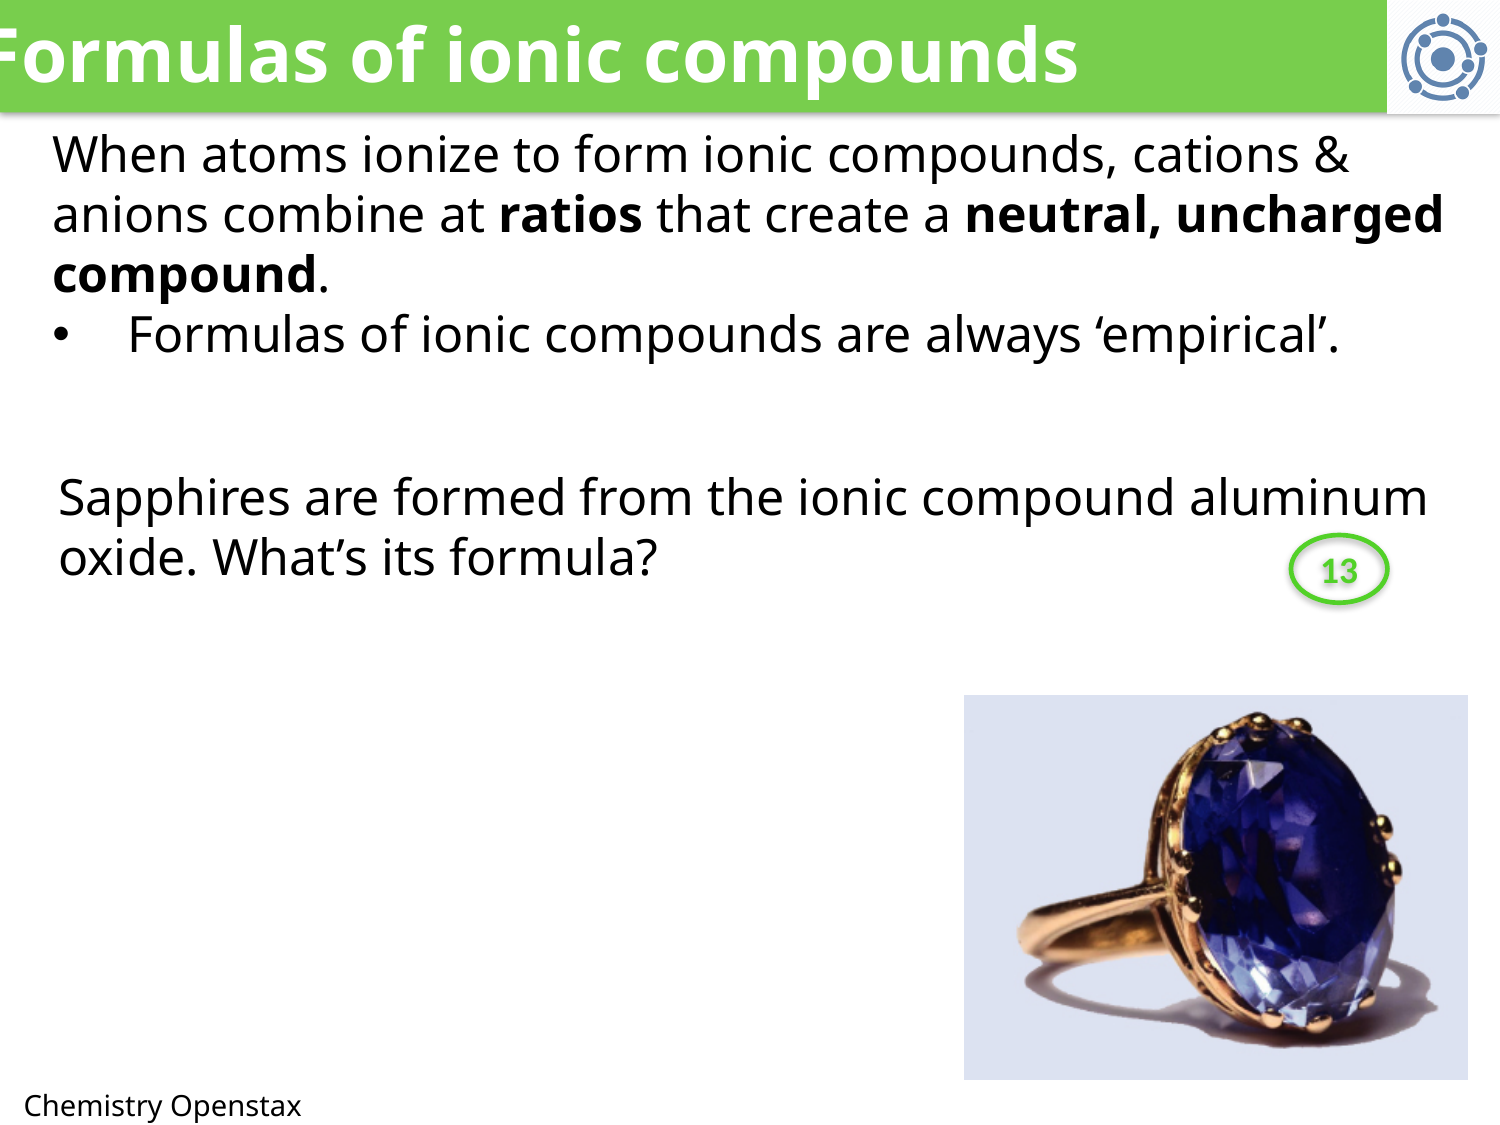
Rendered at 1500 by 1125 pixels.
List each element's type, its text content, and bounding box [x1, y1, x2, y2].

text_box Sapphires are formed from the ionic compound aluminum oxide. What’s its formula? [43, 457, 1474, 593]
text_box When atoms ionize to form ionic compounds, cations & anions combine at ratios that create a neutral, uncharged compound. Formulas of ionic compounds are always ‘empirical’. [37, 115, 1468, 371]
picture [964, 695, 1468, 1080]
picture [1387, 0, 1500, 115]
text_box 13 [1290, 534, 1389, 604]
text_box Formulas of ionic compounds [0, 0, 1096, 105]
text_box Chemistry Openstax [8, 1079, 637, 1125]
text_box [0, 0, 1384, 113]
